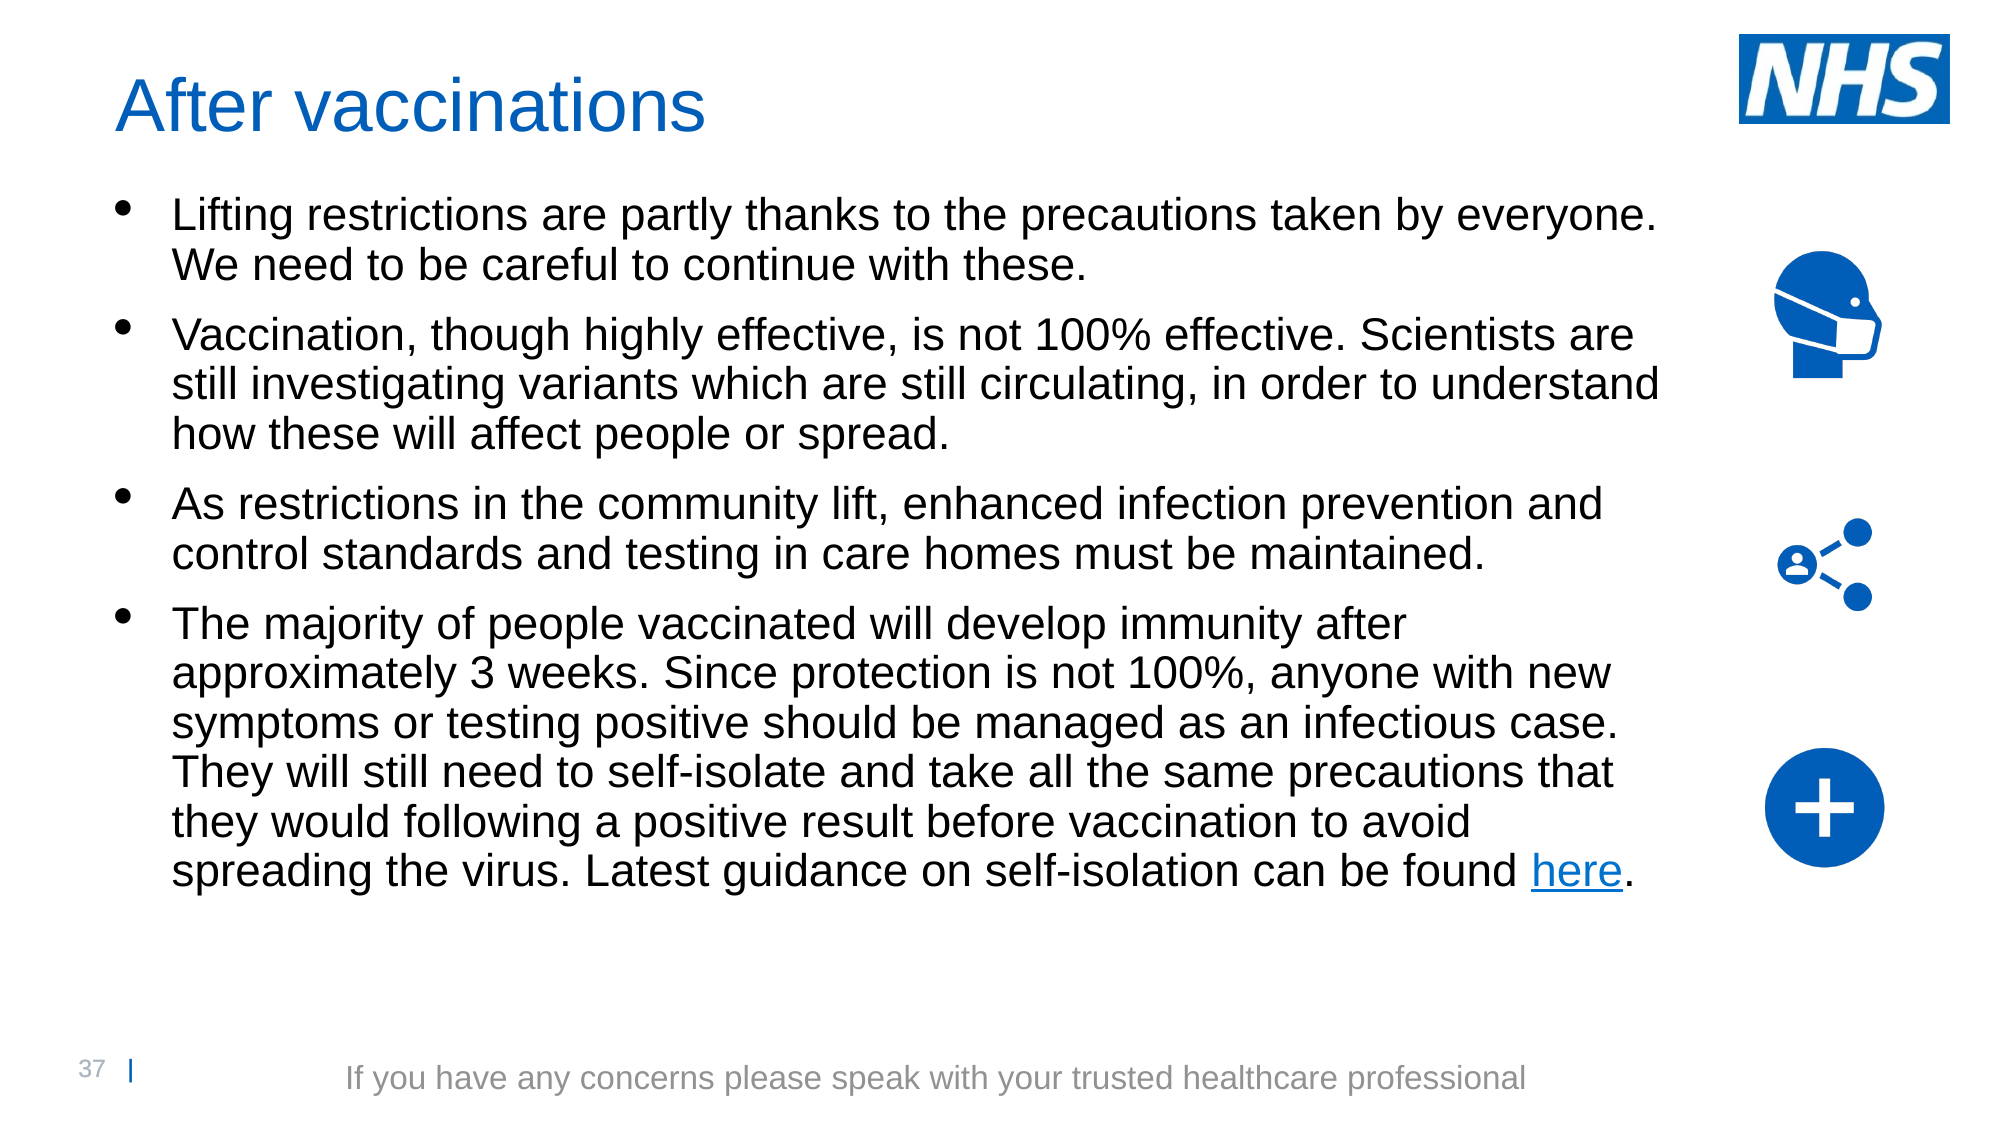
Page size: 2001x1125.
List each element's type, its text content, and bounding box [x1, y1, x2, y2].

picture [1739, 34, 1950, 124]
picture [1749, 732, 1900, 883]
picture [1749, 487, 1900, 638]
list Lifting restrictions are partly thanks to the precautions taken by everyone. We need to be careful to continue with these. Vaccination, though highly effective, is not 100% effective. Scientists are still investigating variants which are still circulating, in order to understand how these will affect people or spread. As restrictions in the community lift, enhanced infection prevention and control standards and testing in care homes must be maintained. The majority of people vaccinated will develop immunity after approximately 3 weeks. Since protection is not 100%, anyone with new symptoms or testing positive should be managed as an infectious case. They will still need to self-isolate and take all the same precautions that they would following a positive result before vaccination to avoid spreading the virus. Latest guidance on self-isolation can be found here. [100, 183, 1684, 941]
title After vaccinations [100, 59, 1538, 160]
picture [1749, 242, 1900, 393]
